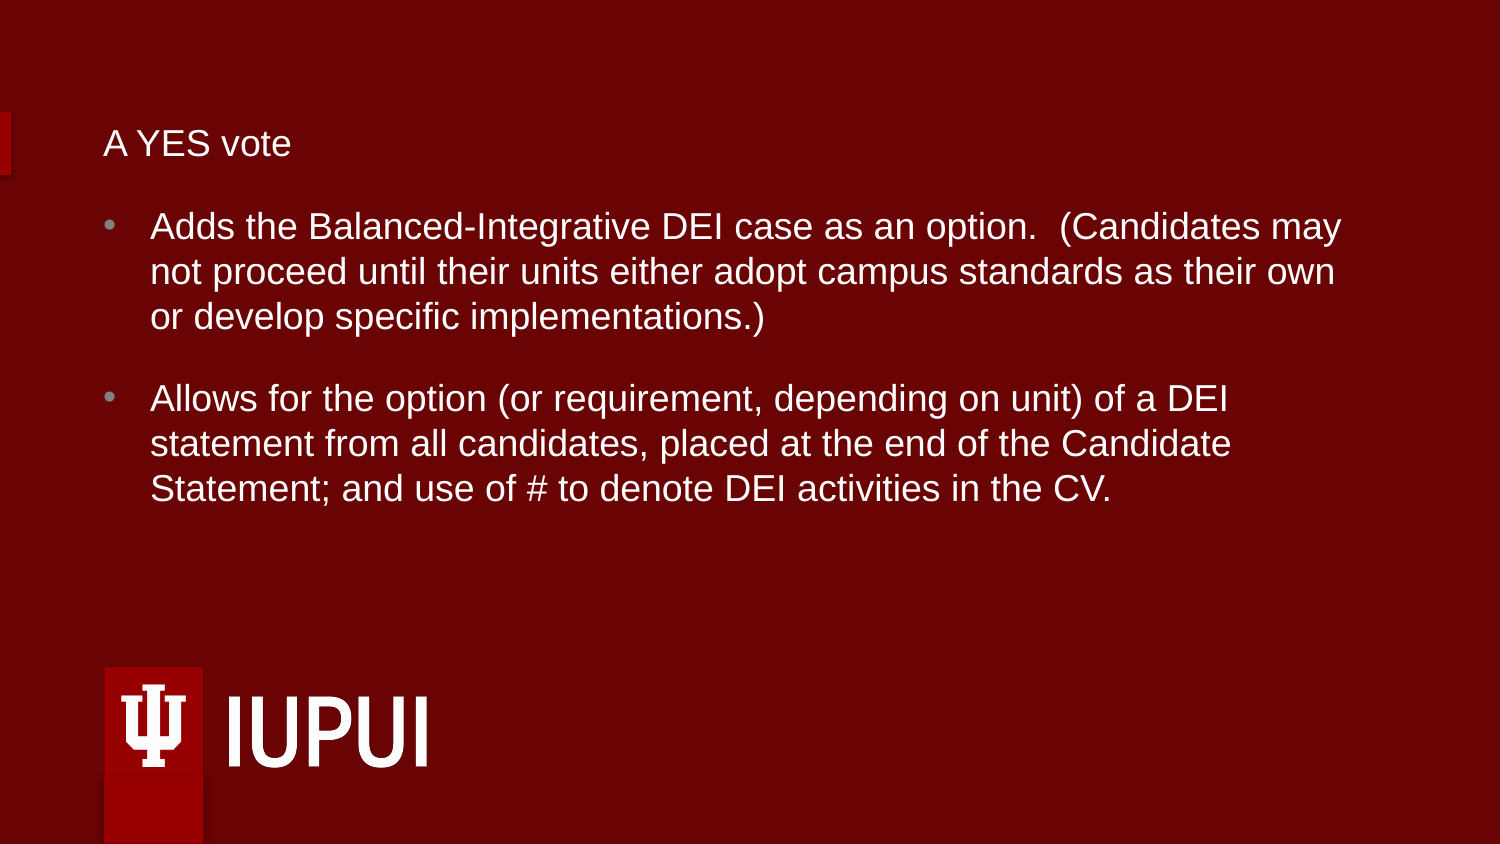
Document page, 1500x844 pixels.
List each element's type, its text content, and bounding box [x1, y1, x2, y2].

picture [104, 667, 428, 786]
list A YES vote Adds the Balanced-Integrative DEI case as an option. (Candidates may not proceed until their units either adopt campus standards as their own or develop specific implementations.) Allows for the option (or requirement, depending on unit) of a DEI statement from all candidates, placed at the end of the Candidate Statement; and use of # to denote DEI activities in the CV. [88, 111, 1378, 559]
